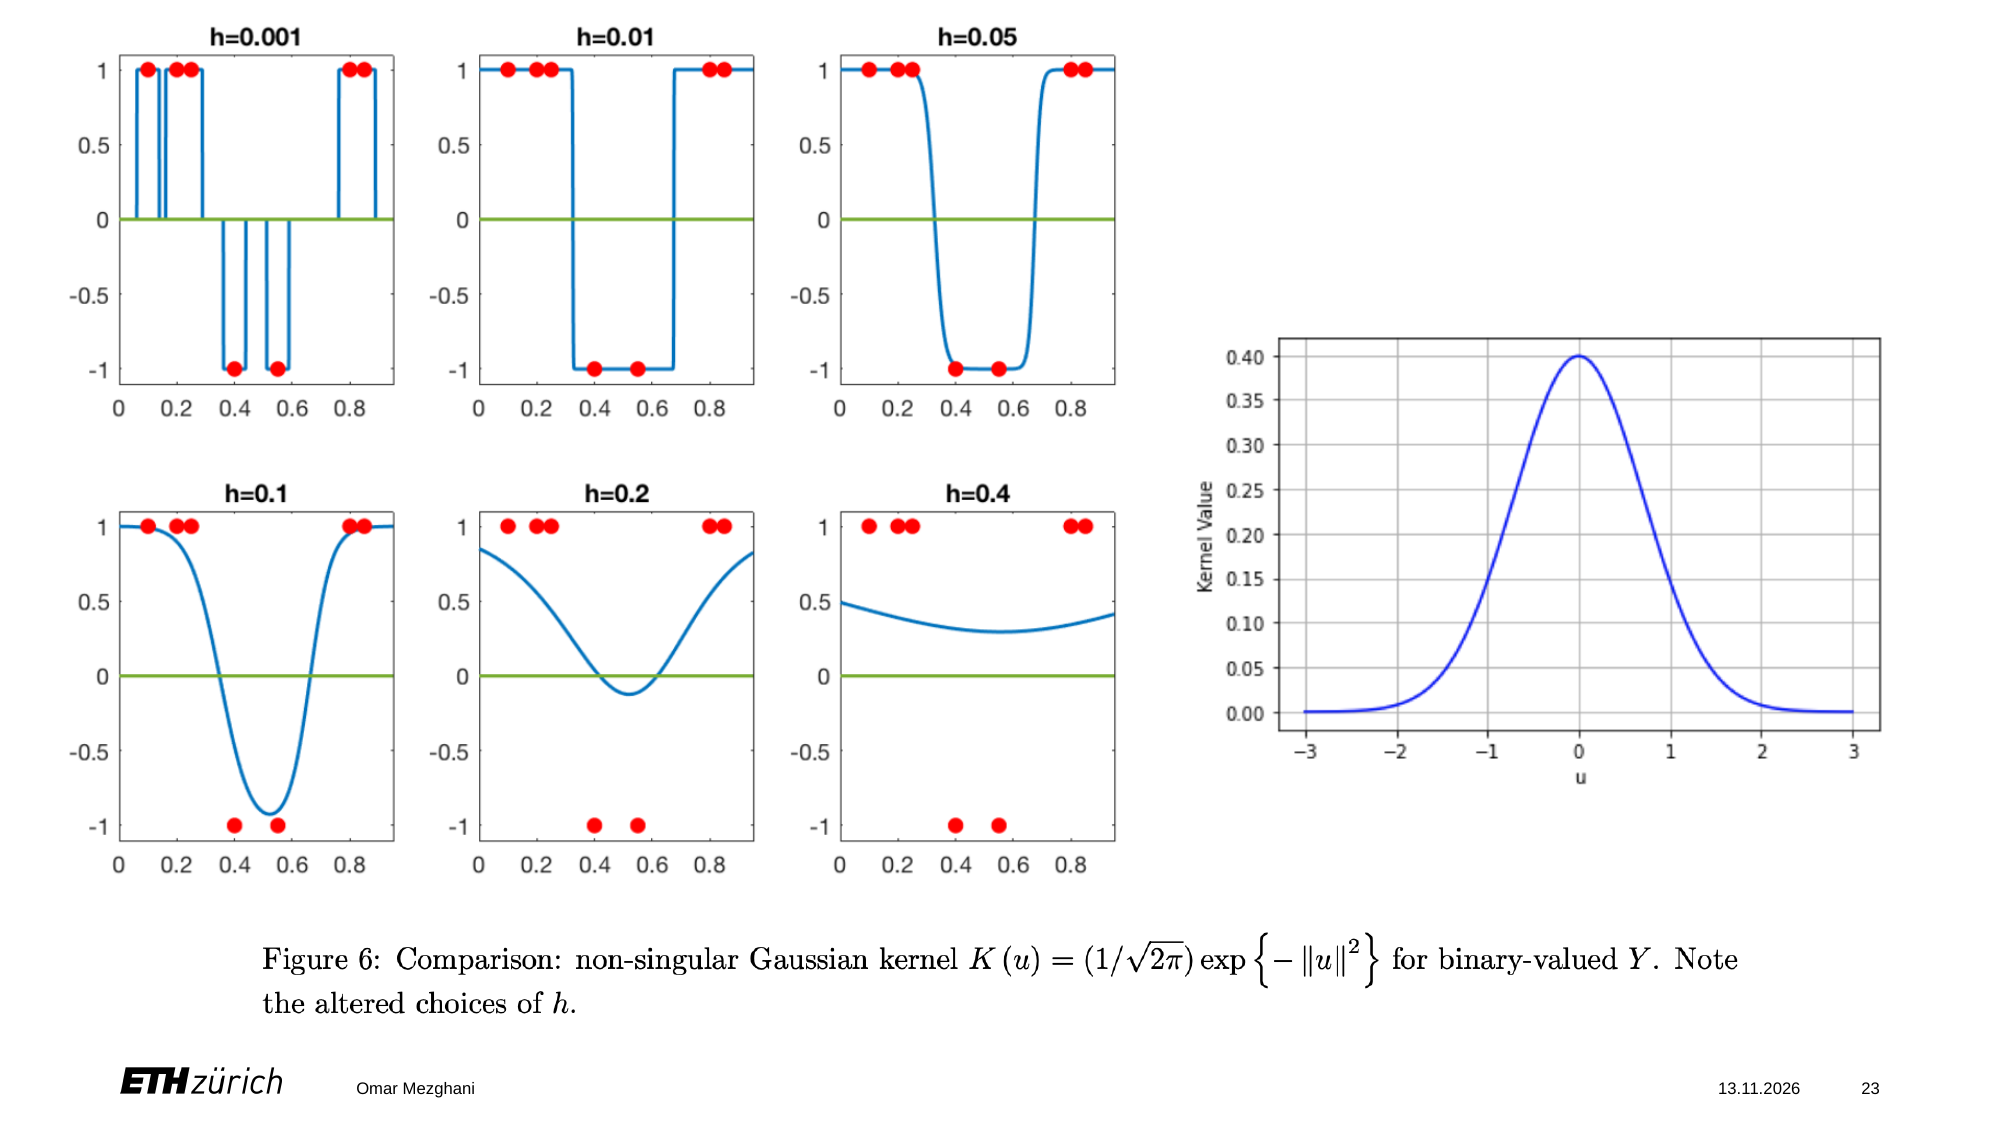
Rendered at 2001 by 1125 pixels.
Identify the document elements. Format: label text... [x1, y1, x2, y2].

footer Omar Mezghani [356, 1069, 1243, 1106]
picture [61, 19, 1137, 887]
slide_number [1718, 1069, 1819, 1106]
slide_number 23 [1827, 1069, 1880, 1106]
picture [120, 1067, 282, 1094]
picture [1166, 325, 1900, 800]
picture [255, 929, 1745, 1027]
